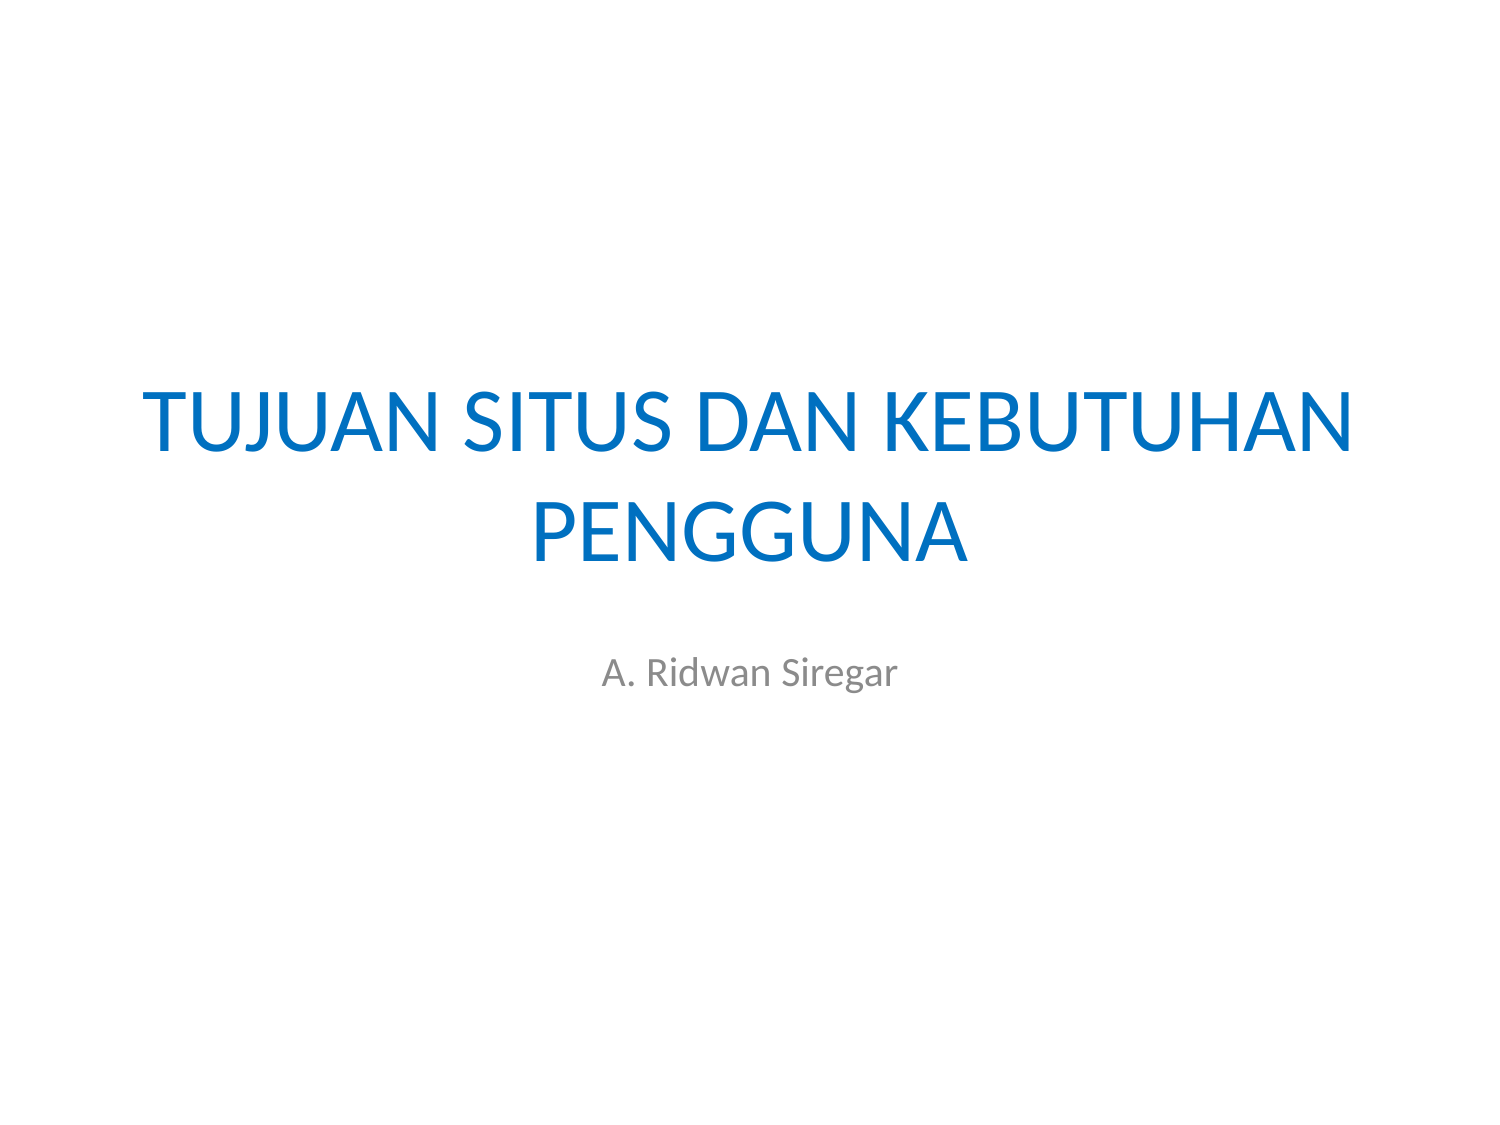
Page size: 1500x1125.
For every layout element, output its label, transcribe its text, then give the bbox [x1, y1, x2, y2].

title TUJUAN SITUS DAN KEBUTUHAN PENGGUNA [112, 349, 1388, 591]
subtitle A. Ridwan Siregar [225, 637, 1275, 925]
